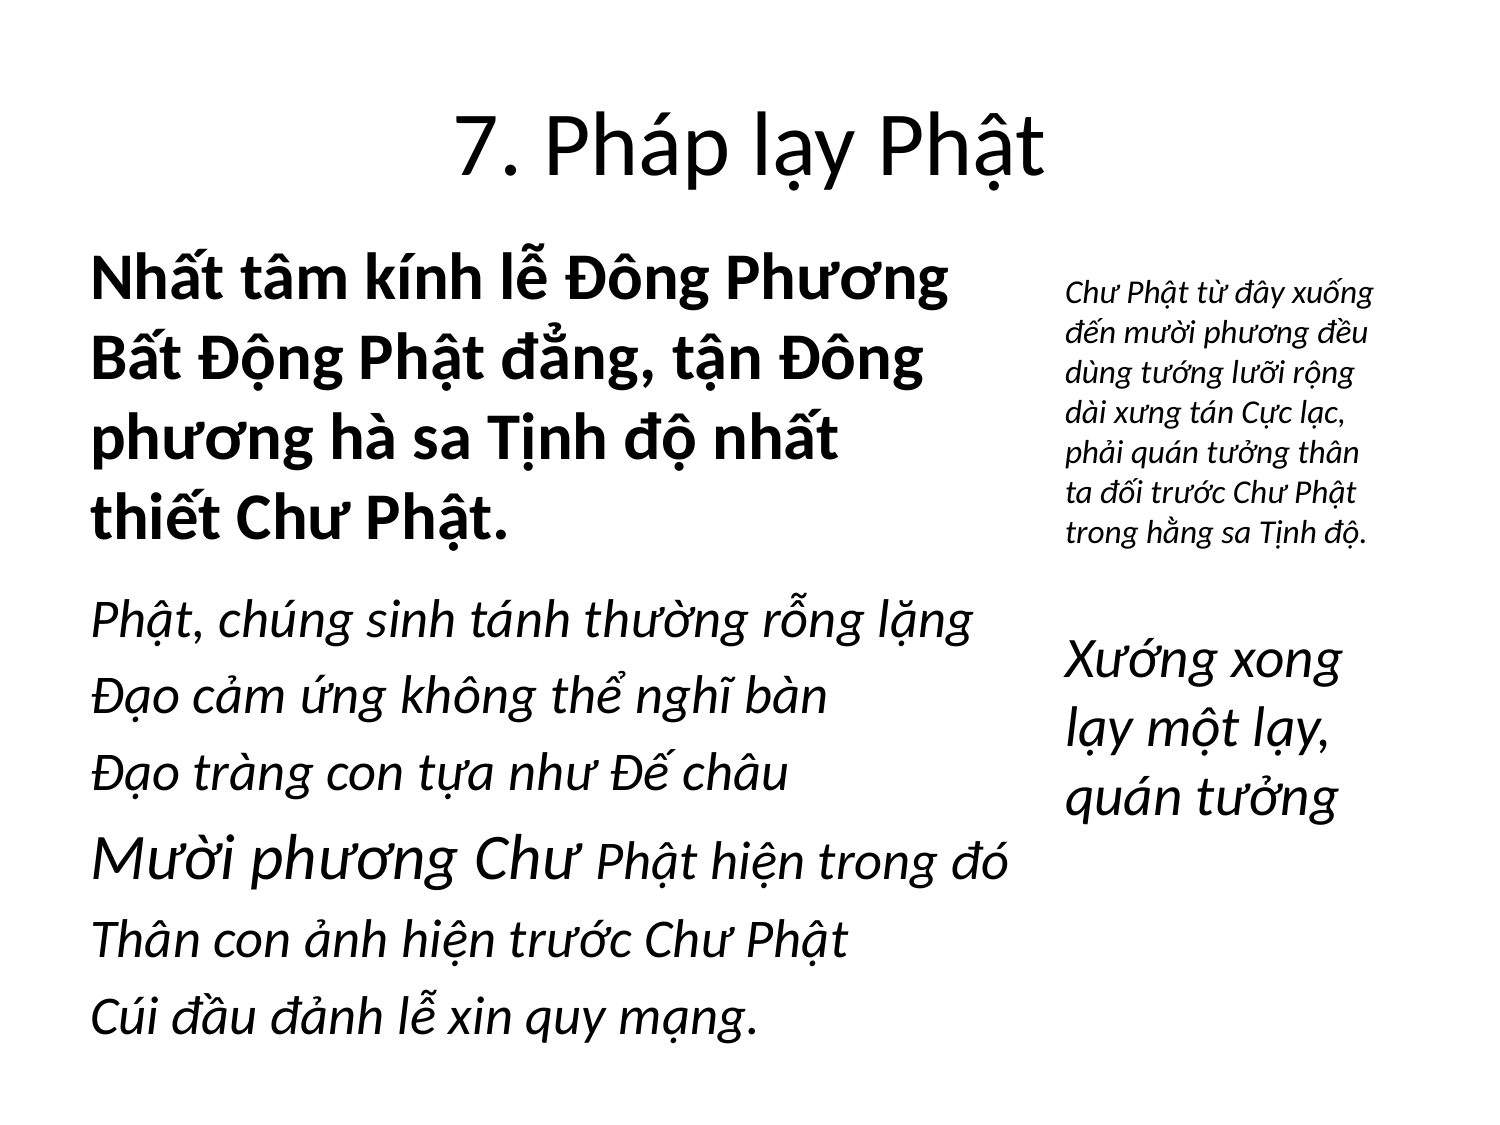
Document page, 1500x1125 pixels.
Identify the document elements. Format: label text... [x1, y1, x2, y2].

text_box Phật, chúng sinh tánh thường rỗng lặng Đạo cảm ứng không thể nghĩ bàn Đạo tràng con tựa như Đế châu Mười phương Chư Phật hiện trong đó Thân con ảnh hiện trước Chư Phật Cúi đầu đảnh lễ xin quy mạng. [74, 575, 1050, 1063]
text_box Xướng xong lạy một lạy, quán tưởng [1050, 612, 1400, 838]
text_box Chư Phật từ đây xuống đến mười phương đều dùng tướng lưỡi rộng dài xưng tán Cực lạc, phải quán tưởng thân ta đối trước Chư Phật trong hằng sa Tịnh độ. [1050, 262, 1400, 588]
title 7. Pháp lạy Phật [75, 45, 1425, 233]
list Nhất tâm kính lễ Đông Phương Bất Động Phật đẳng, tận Đông phương hà sa Tịnh độ nhất thiết Chư Phật. [75, 224, 1000, 575]
